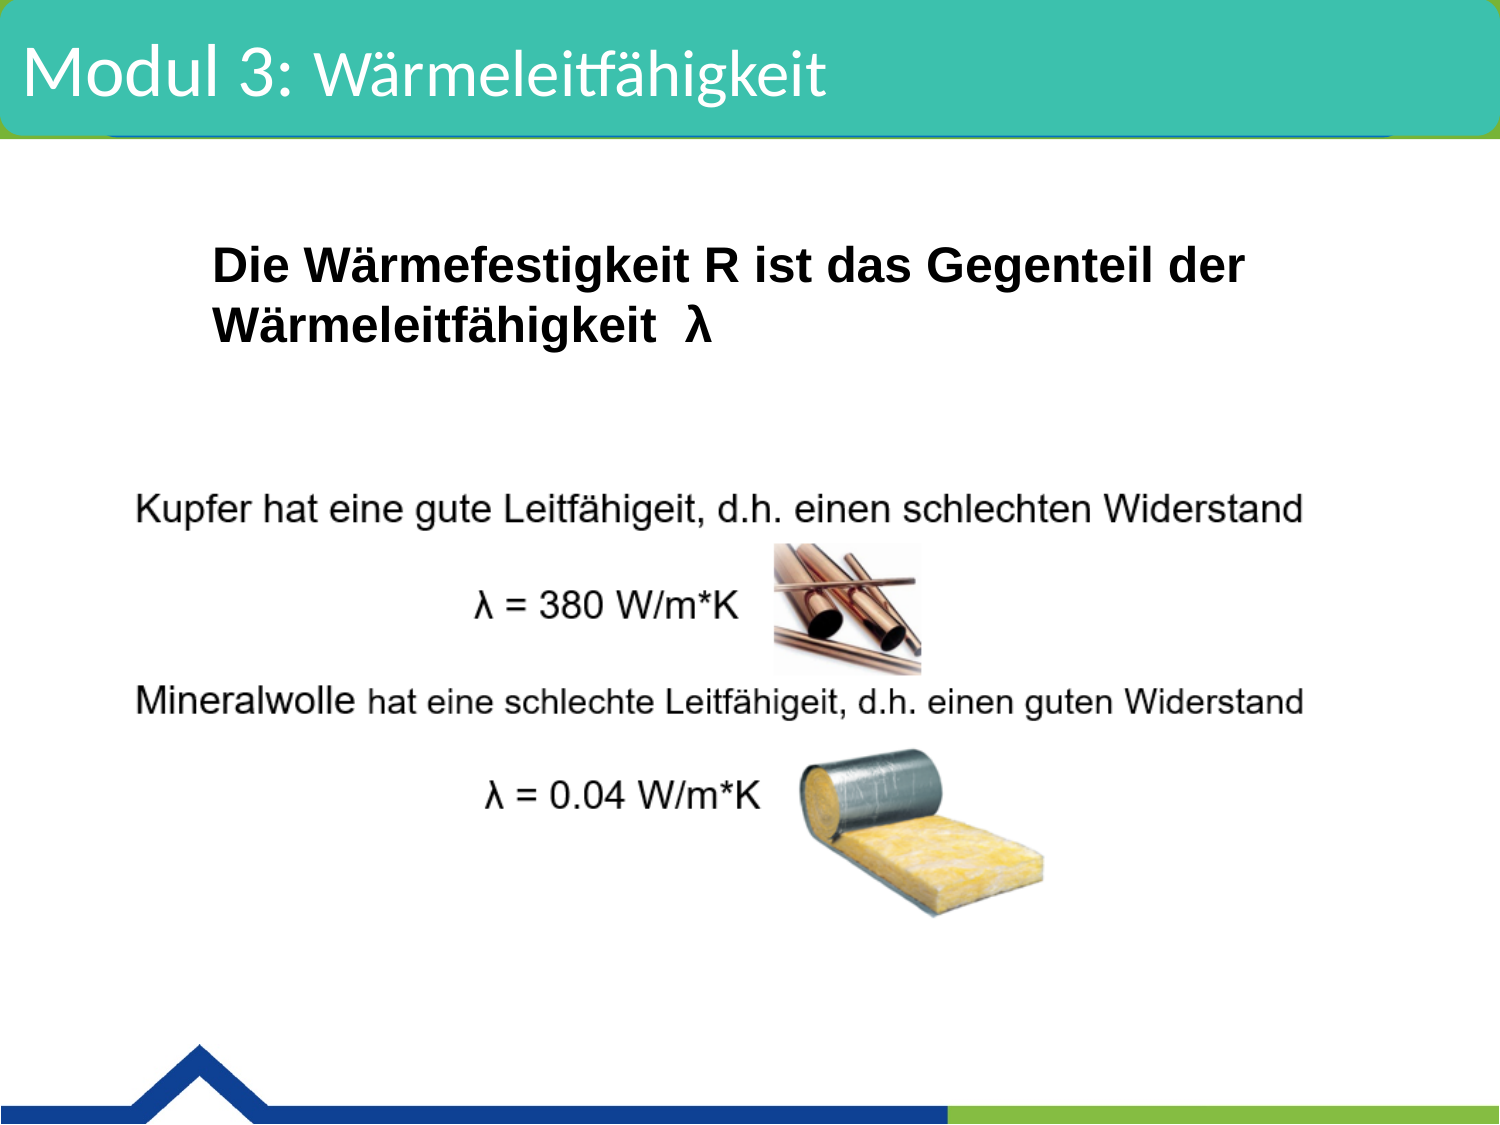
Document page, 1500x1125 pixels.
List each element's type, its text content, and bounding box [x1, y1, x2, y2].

picture [1, 1044, 1499, 1124]
picture [93, 460, 1386, 931]
text_box Modul 3: Wärmeleitfähigkeit [0, 0, 1500, 137]
text_box Die Wärmefestigkeit R ist das Gegenteil der Wärmeleitfähigkeit λ [197, 225, 1303, 406]
list [26, 199, 750, 429]
